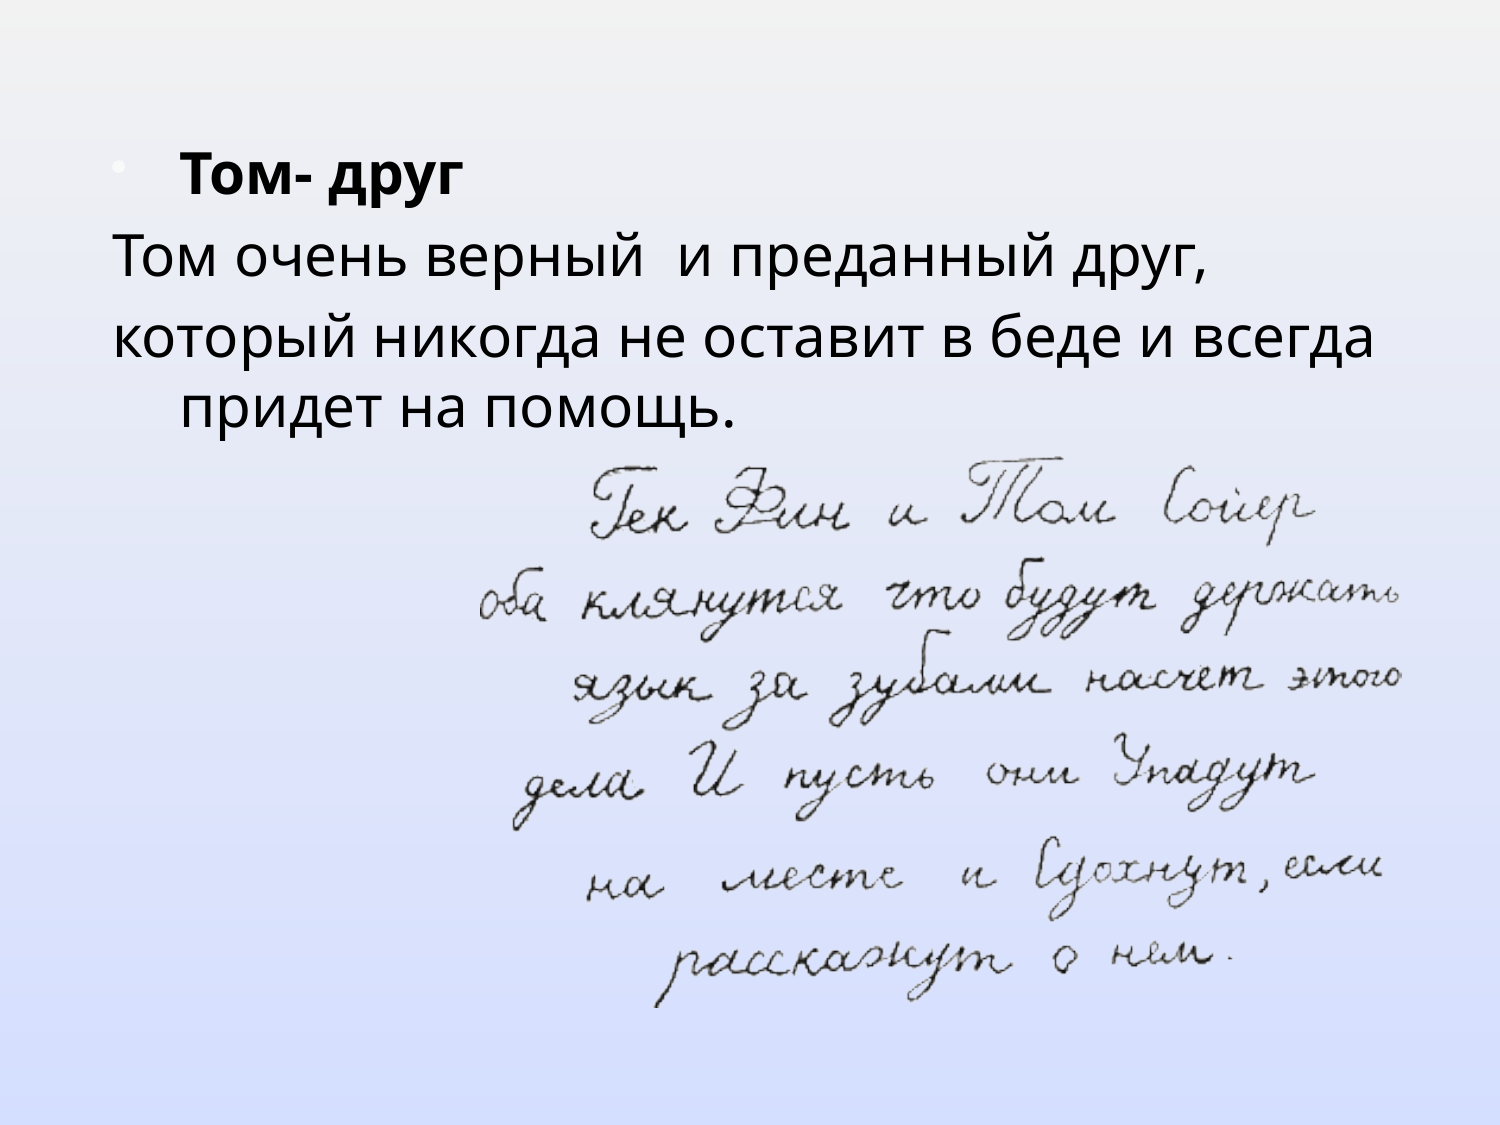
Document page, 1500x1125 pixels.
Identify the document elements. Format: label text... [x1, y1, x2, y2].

list Том- друг Том очень верный и преданный друг, который никогда не оставит в беде и всегда придет на помощь. [75, 128, 1425, 1067]
picture [480, 456, 1402, 1009]
